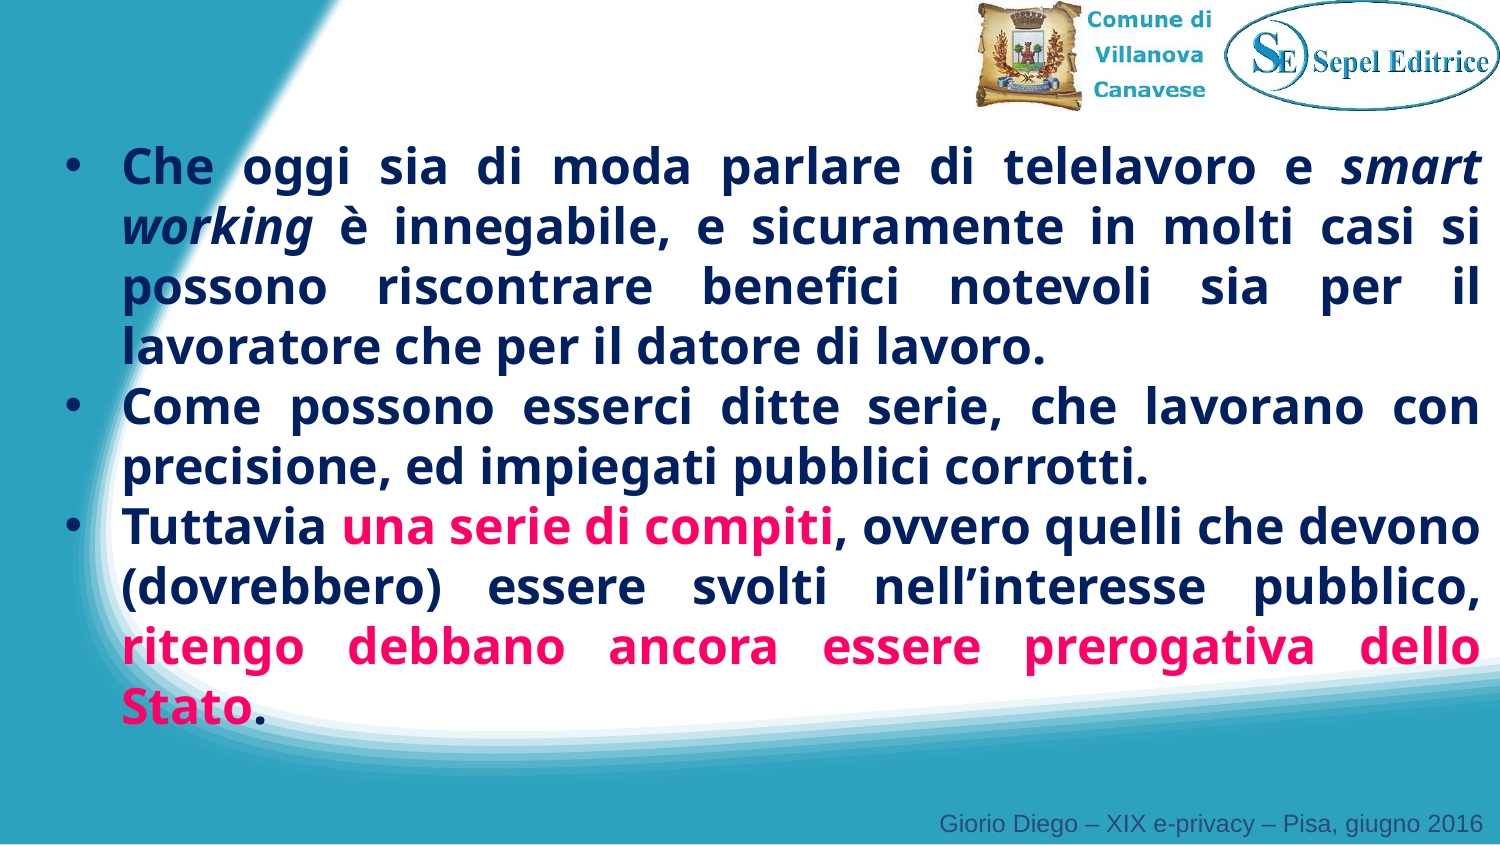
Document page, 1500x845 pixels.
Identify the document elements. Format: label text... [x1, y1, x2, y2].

picture [1224, 0, 1500, 111]
picture [974, 0, 1221, 111]
text_box Che oggi sia di moda parlare di telelavoro e smart working è innegabile, e sicuramente in molti casi si possono riscontrare benefici notevoli sia per il lavoratore che per il datore di lavoro. Come possono esserci ditte serie, che lavorano con precisione, ed impiegati pubblici corrotti. Tuttavia una serie di compiti, ovvero quelli che devono (dovrebbero) essere svolti nell’interesse pubblico, ritengo debbano ancora essere prerogativa dello Stato. [49, 126, 1497, 742]
